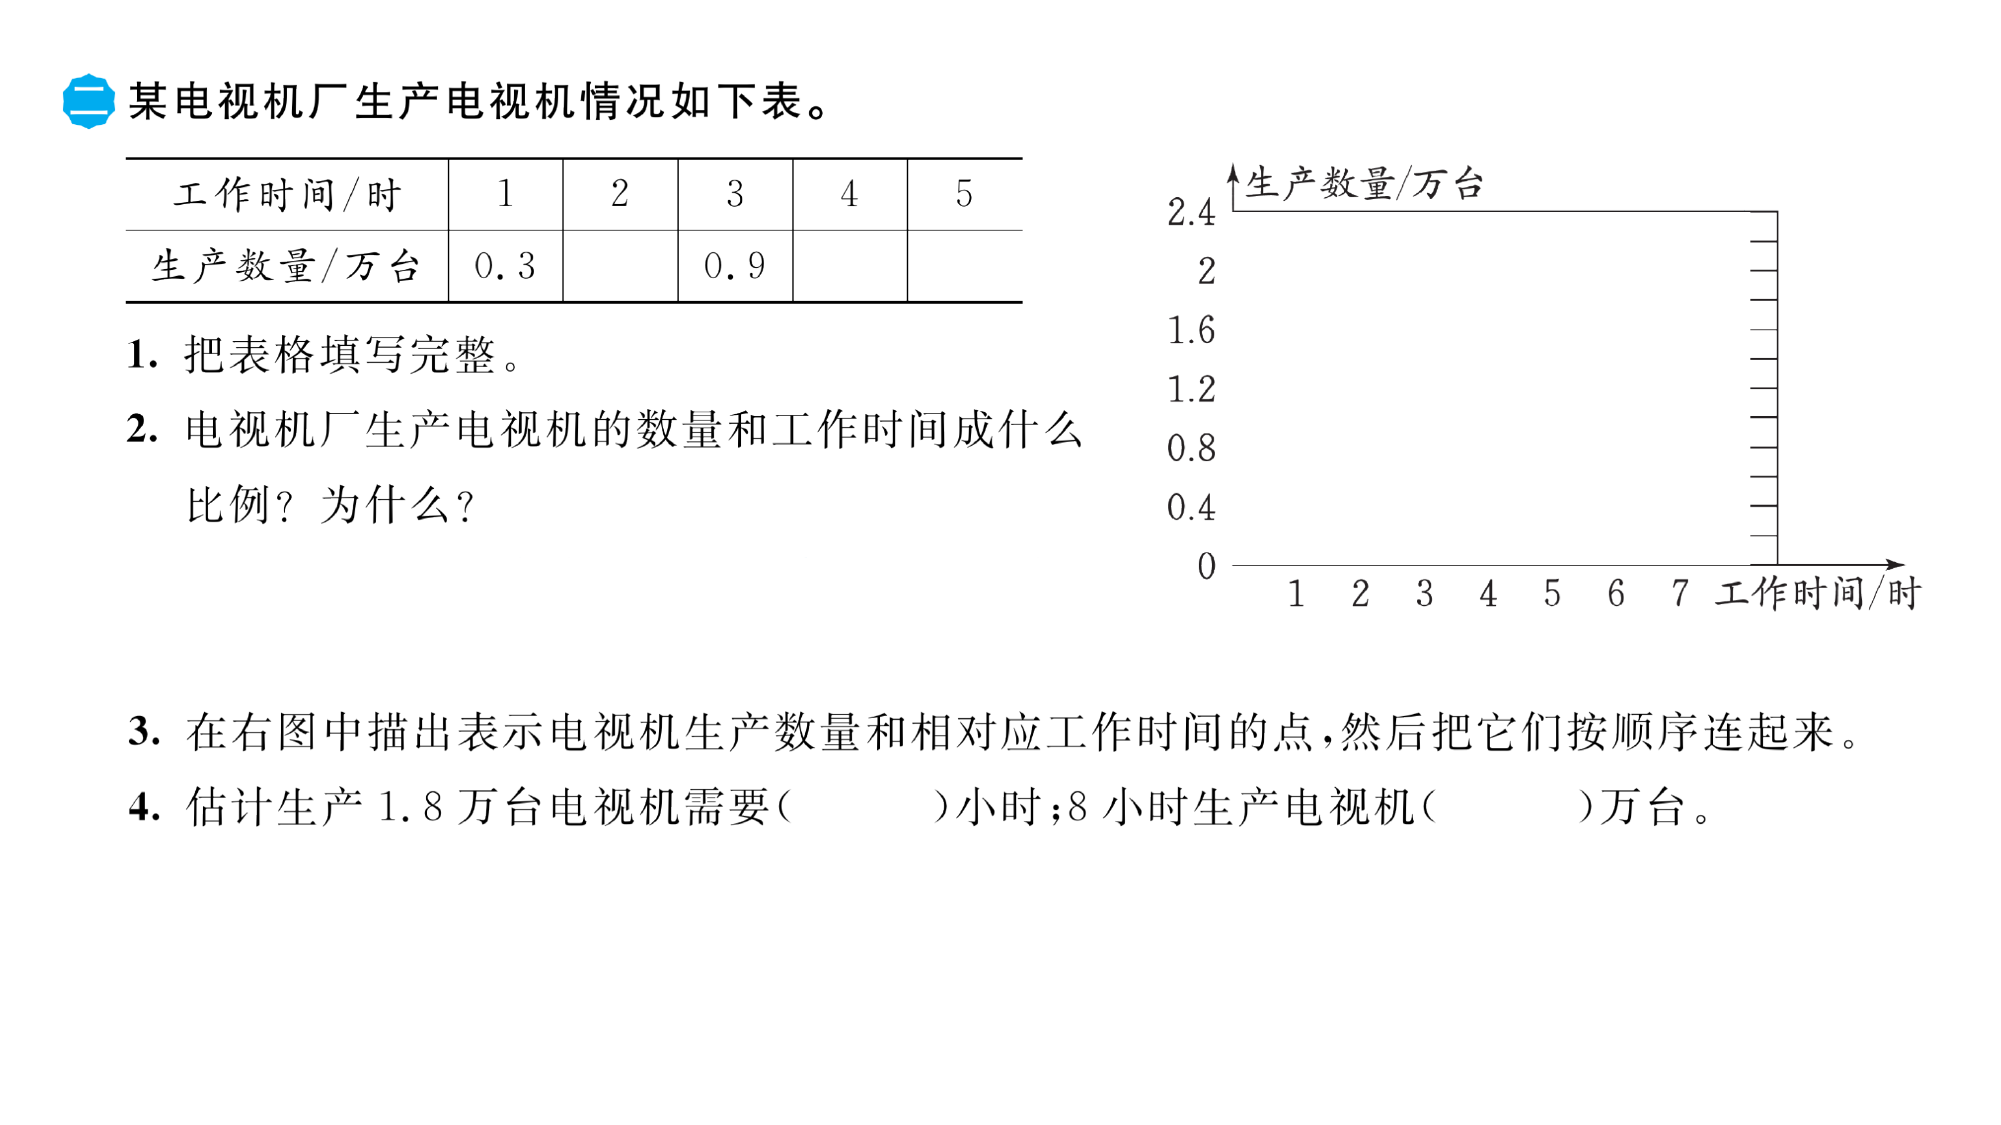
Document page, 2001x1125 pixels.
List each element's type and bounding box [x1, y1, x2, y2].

picture [58, 58, 1949, 844]
